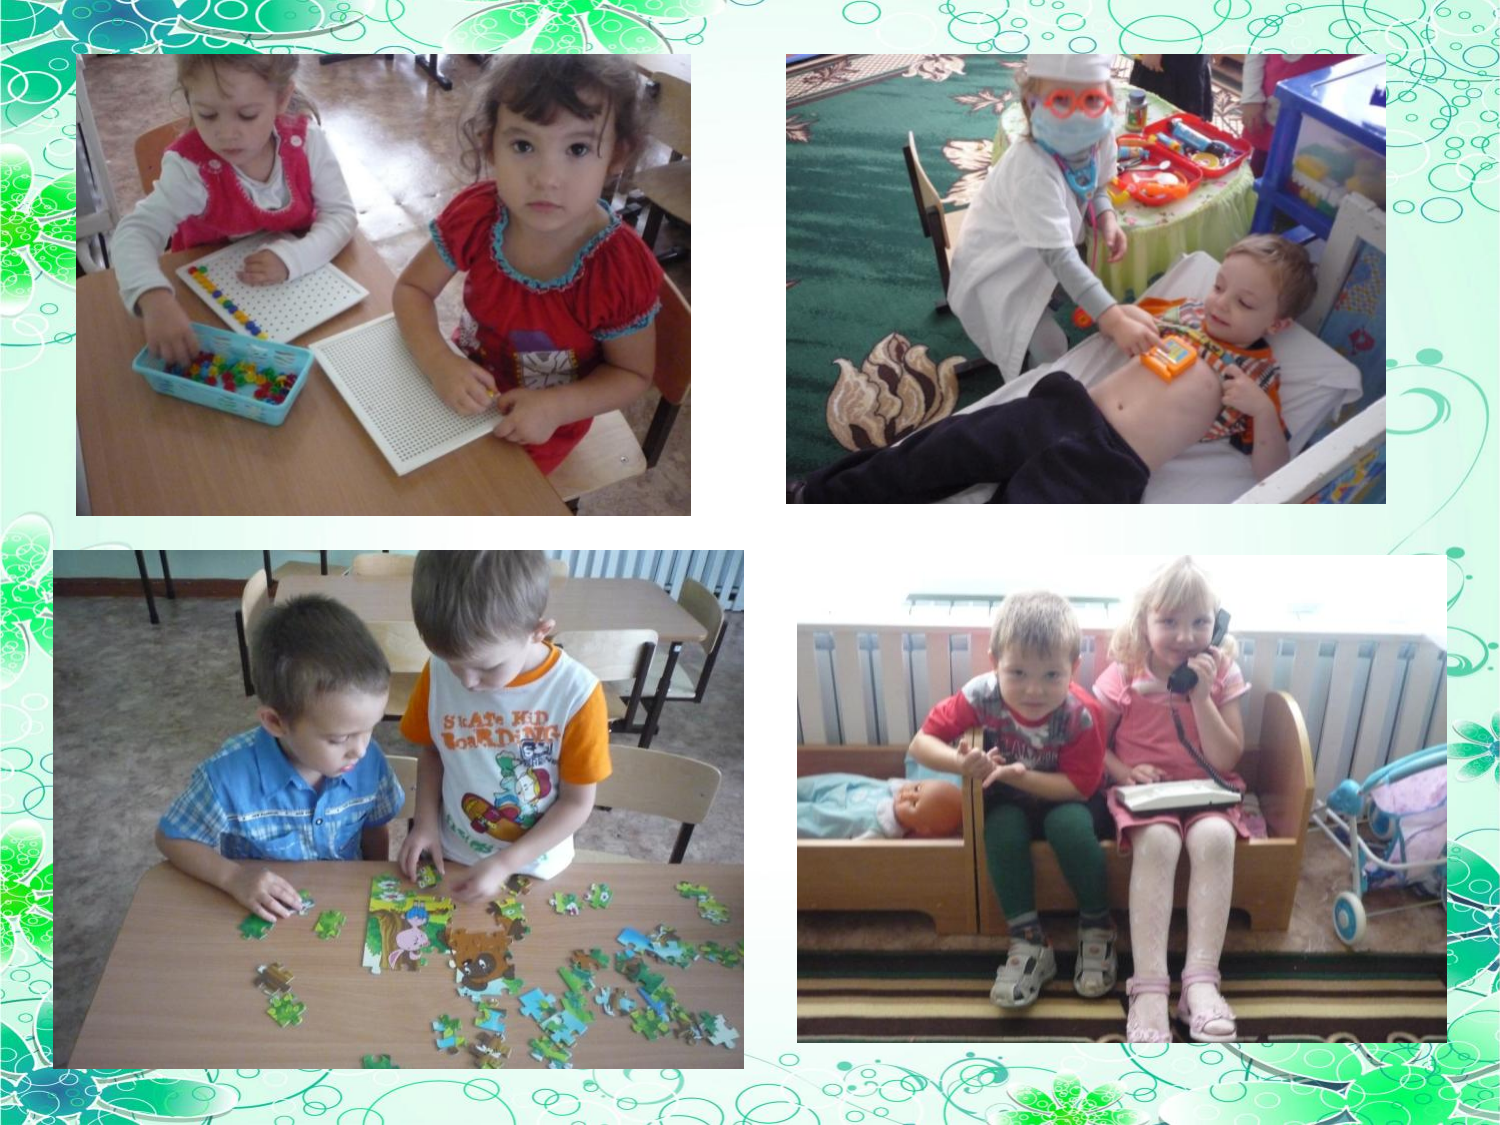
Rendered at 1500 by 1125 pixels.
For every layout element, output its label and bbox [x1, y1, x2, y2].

list [76, 54, 692, 516]
picture [0, 0, 1500, 1125]
